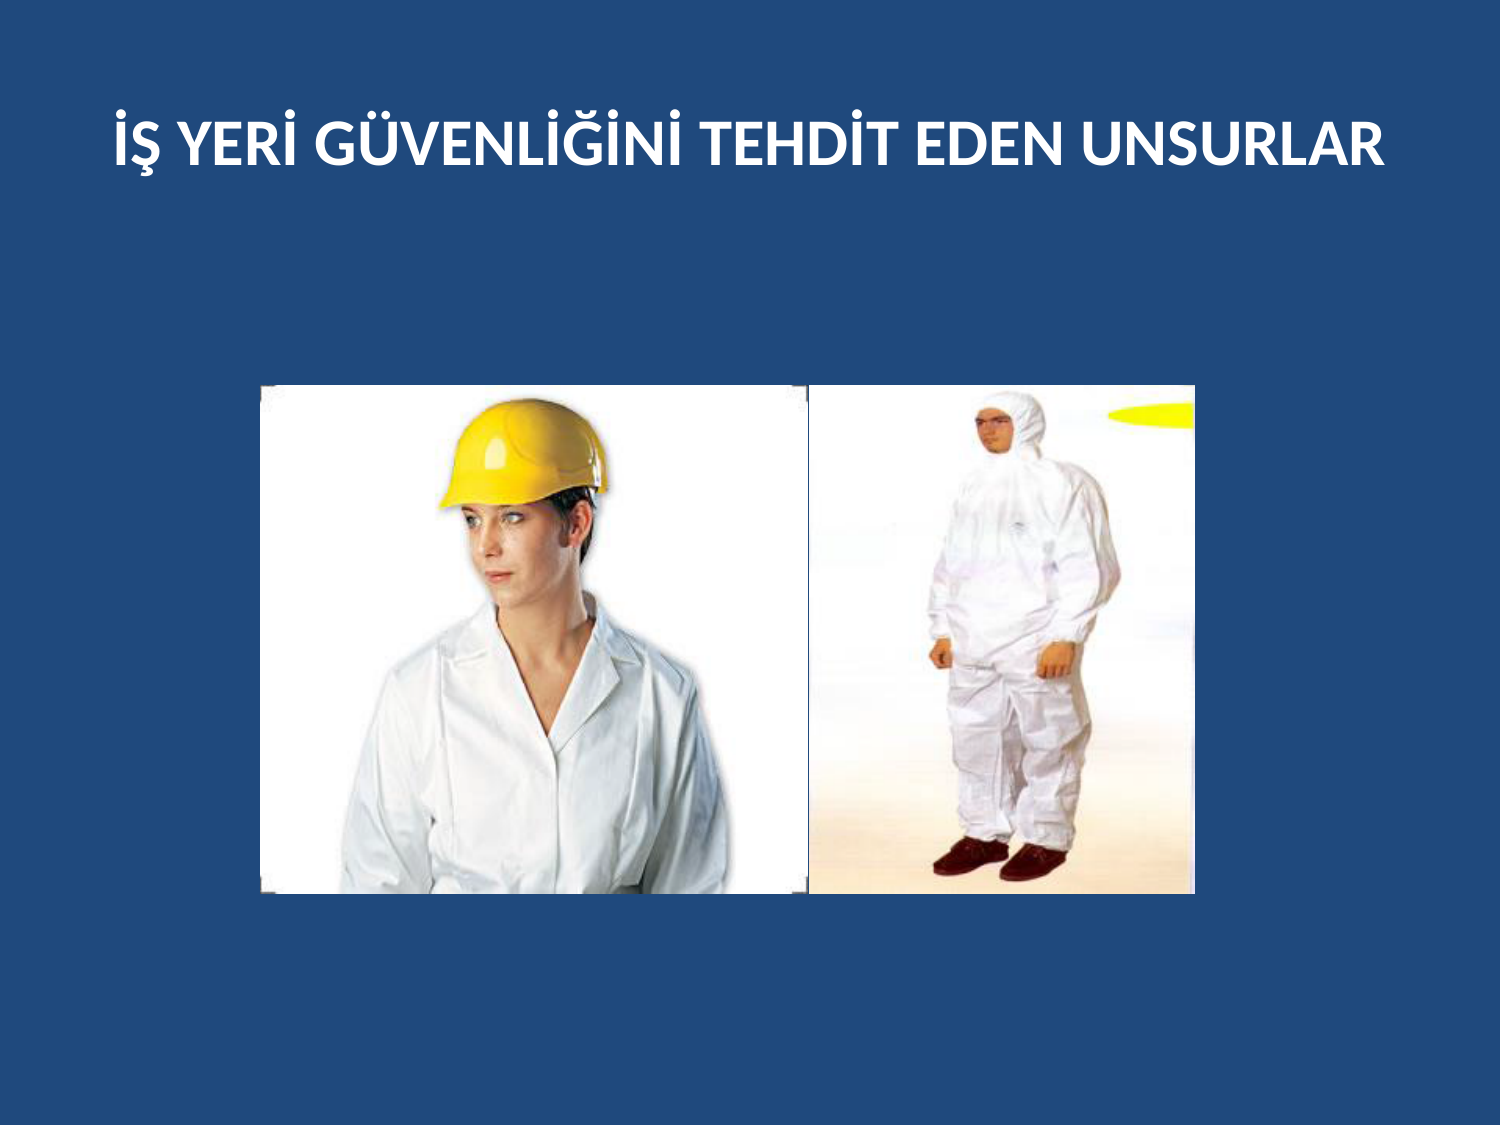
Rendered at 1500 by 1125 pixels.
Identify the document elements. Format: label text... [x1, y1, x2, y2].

title İŞ YERİ GÜVENLİĞİNİ TEHDİT EDEN UNSURLAR [75, 45, 1425, 233]
picture [260, 385, 1196, 894]
